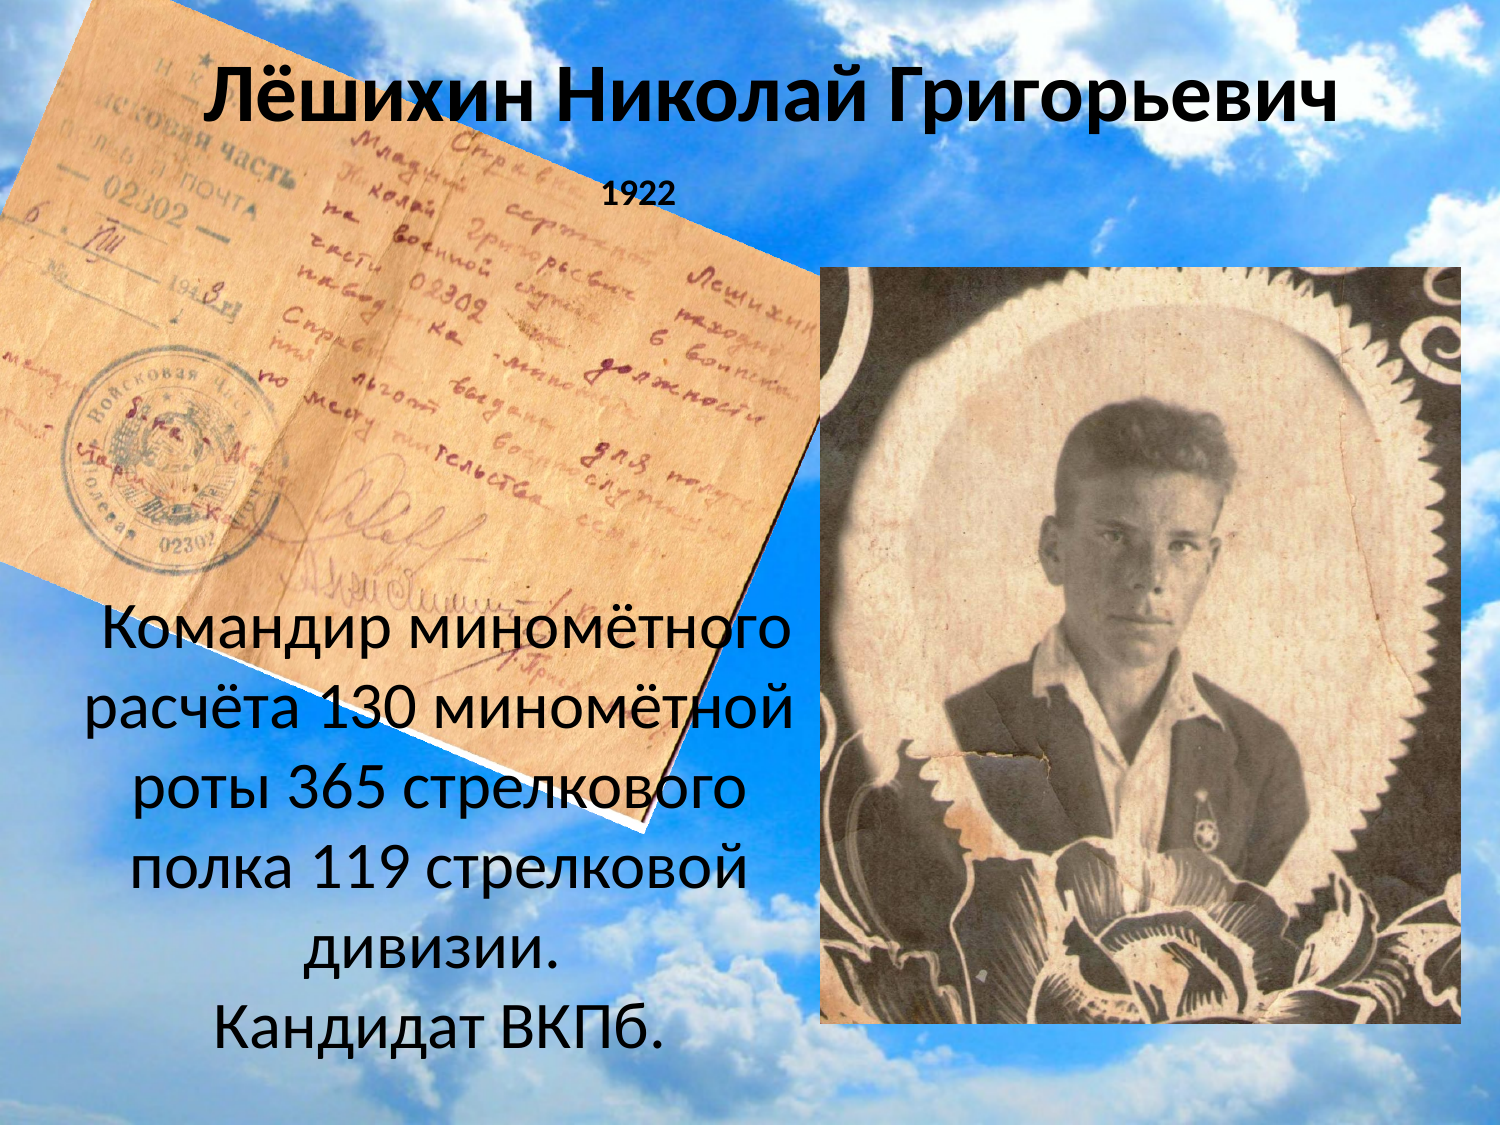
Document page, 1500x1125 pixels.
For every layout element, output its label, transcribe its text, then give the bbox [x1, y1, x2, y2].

text_box Лёшихин Николай Григорьевич [188, 30, 1357, 146]
picture [0, 0, 1500, 1125]
text_box Командир миномётного расчёта 130 миномётной роты 365 стрелкового полка 119 стрелковой дивизии. Кандидат ВКПб. [64, 574, 815, 1069]
